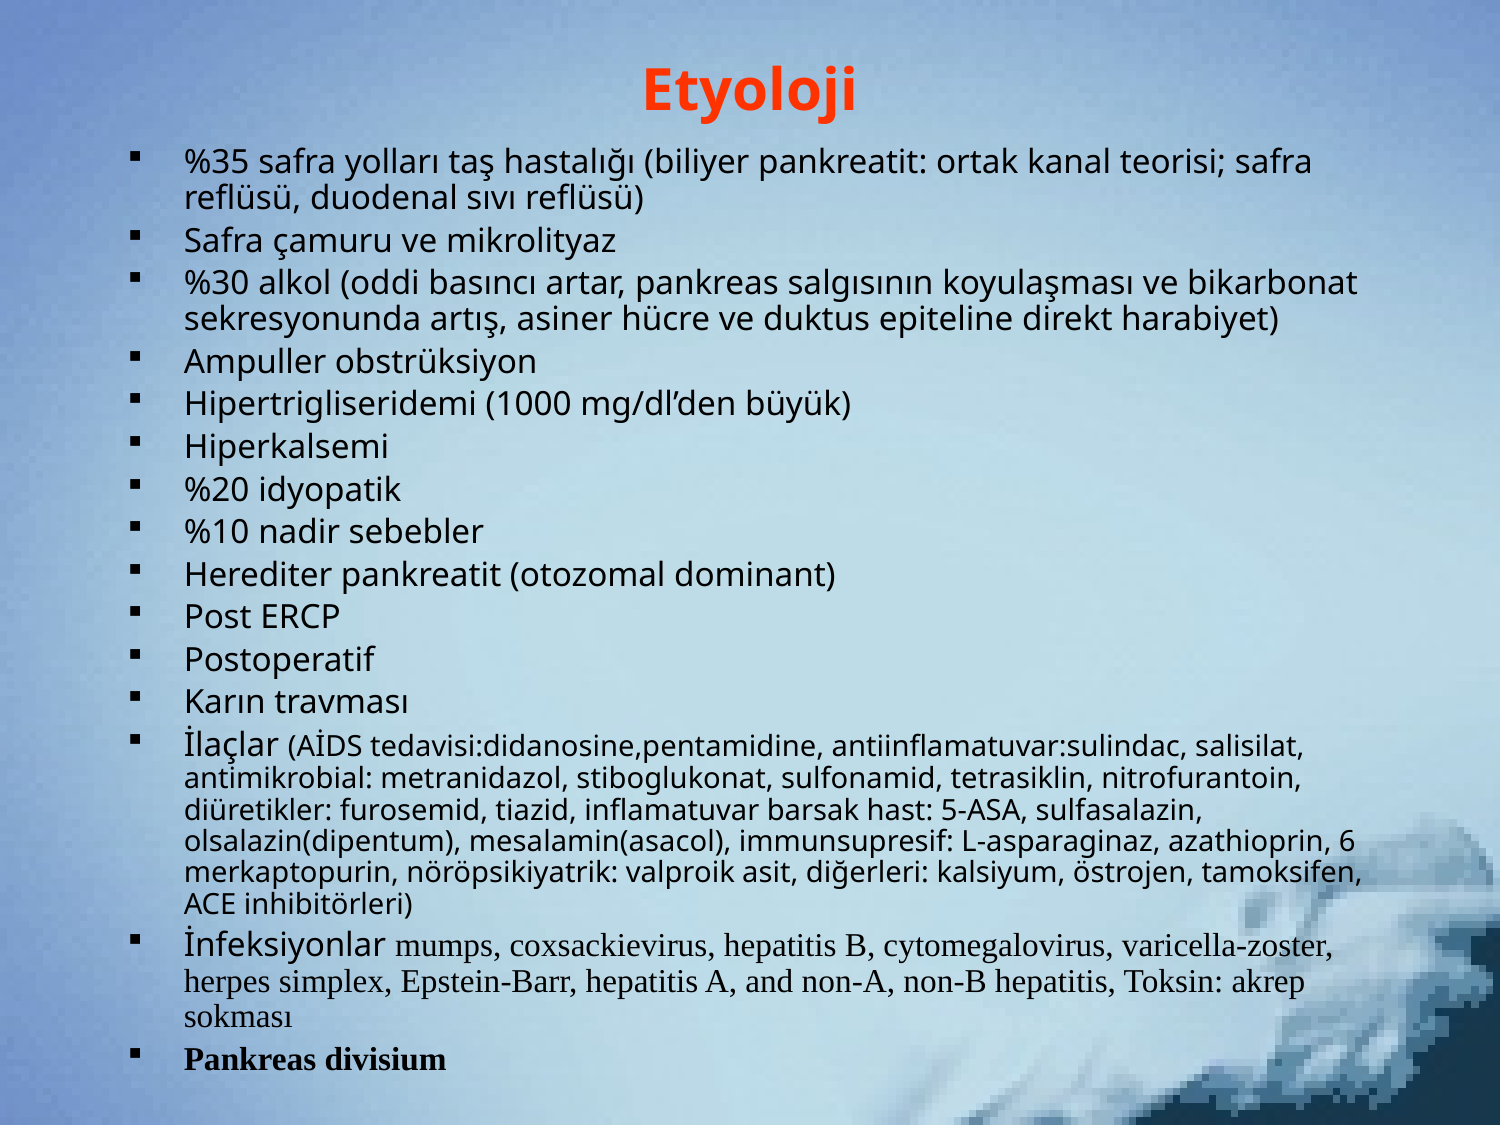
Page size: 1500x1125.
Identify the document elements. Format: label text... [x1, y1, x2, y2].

title Etyoloji [112, 24, 1388, 137]
picture [0, 0, 1500, 1125]
list %35 safra yolları taş hastalığı (biliyer pankreatit: ortak kanal teorisi; safra reflüsü, duodenal sıvı reflüsü) Safra çamuru ve mikrolityaz %30 alkol (oddi basıncı artar, pankreas salgısının koyulaşması ve bikarbonat sekresyonunda artış, asiner hücre ve duktus epiteline direkt harabiyet) Ampuller obstrüksiyon Hipertrigliseridemi (1000 mg/dl’den büyük) Hiperkalsemi %20 idyopatik %10 nadir sebebler Herediter pankreatit (otozomal dominant) Post ERCP Postoperatif Karın travması İlaçlar (AİDS tedavisi:didanosine,pentamidine, antiinflamatuvar:sulindac, salisilat, antimikrobial: metranidazol, stiboglukonat, sulfonamid, tetrasiklin, nitrofurantoin, diüretikler: furosemid, tiazid, inflamatuvar barsak hast: 5-ASA, sulfasalazin, olsalazin(dipentum), mesalamin(asacol), immunsupresif: L-asparaginaz, azathioprin, 6 merkaptopurin, nöröpsikiyatrik: valproik asit, diğerleri: kalsiyum, östrojen, tamoksifen, ACE inhibitörleri) İnfeksiyonlar mumps, coxsackievirus, hepatitis B, cytomegalovirus, varicella-zoster, herpes simplex, Epstein-Barr, hepatitis A, and non-A, non-B hepatitis, Toksin: akrep sokması Pankreas divisium [112, 137, 1438, 1088]
